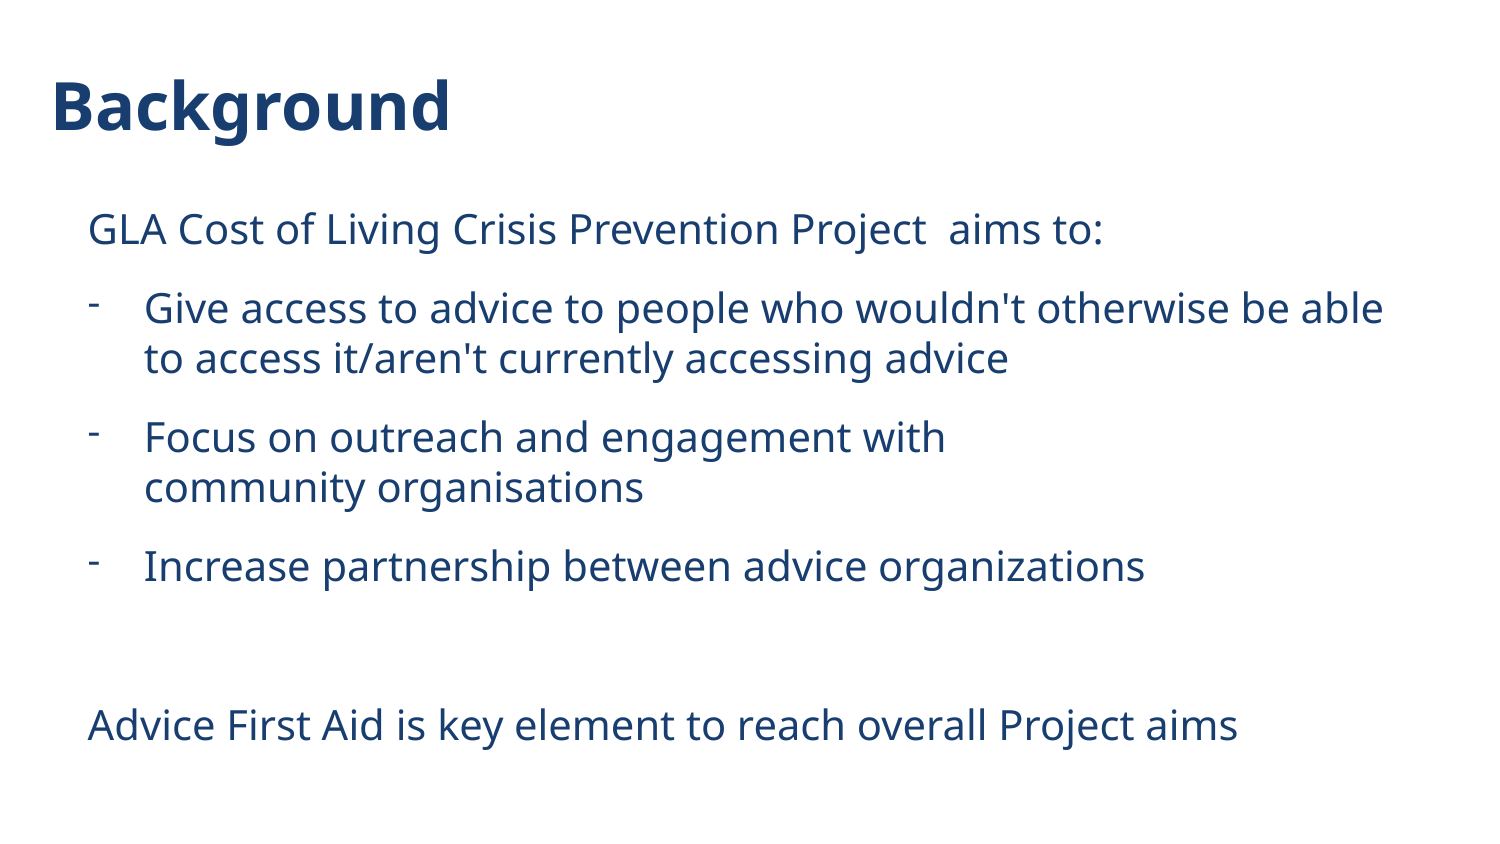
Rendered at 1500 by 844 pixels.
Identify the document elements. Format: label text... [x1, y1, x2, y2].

title Background [35, 33, 1386, 175]
list GLA Cost of Living Crisis Prevention Project aims to: Give access to advice to people who wouldn't otherwise be able to access it/aren't currently accessing advice Focus on outreach and engagement with community organisations Increase partnership between advice organizations Advice First Aid is key element to reach overall Project aims [35, 187, 1407, 824]
